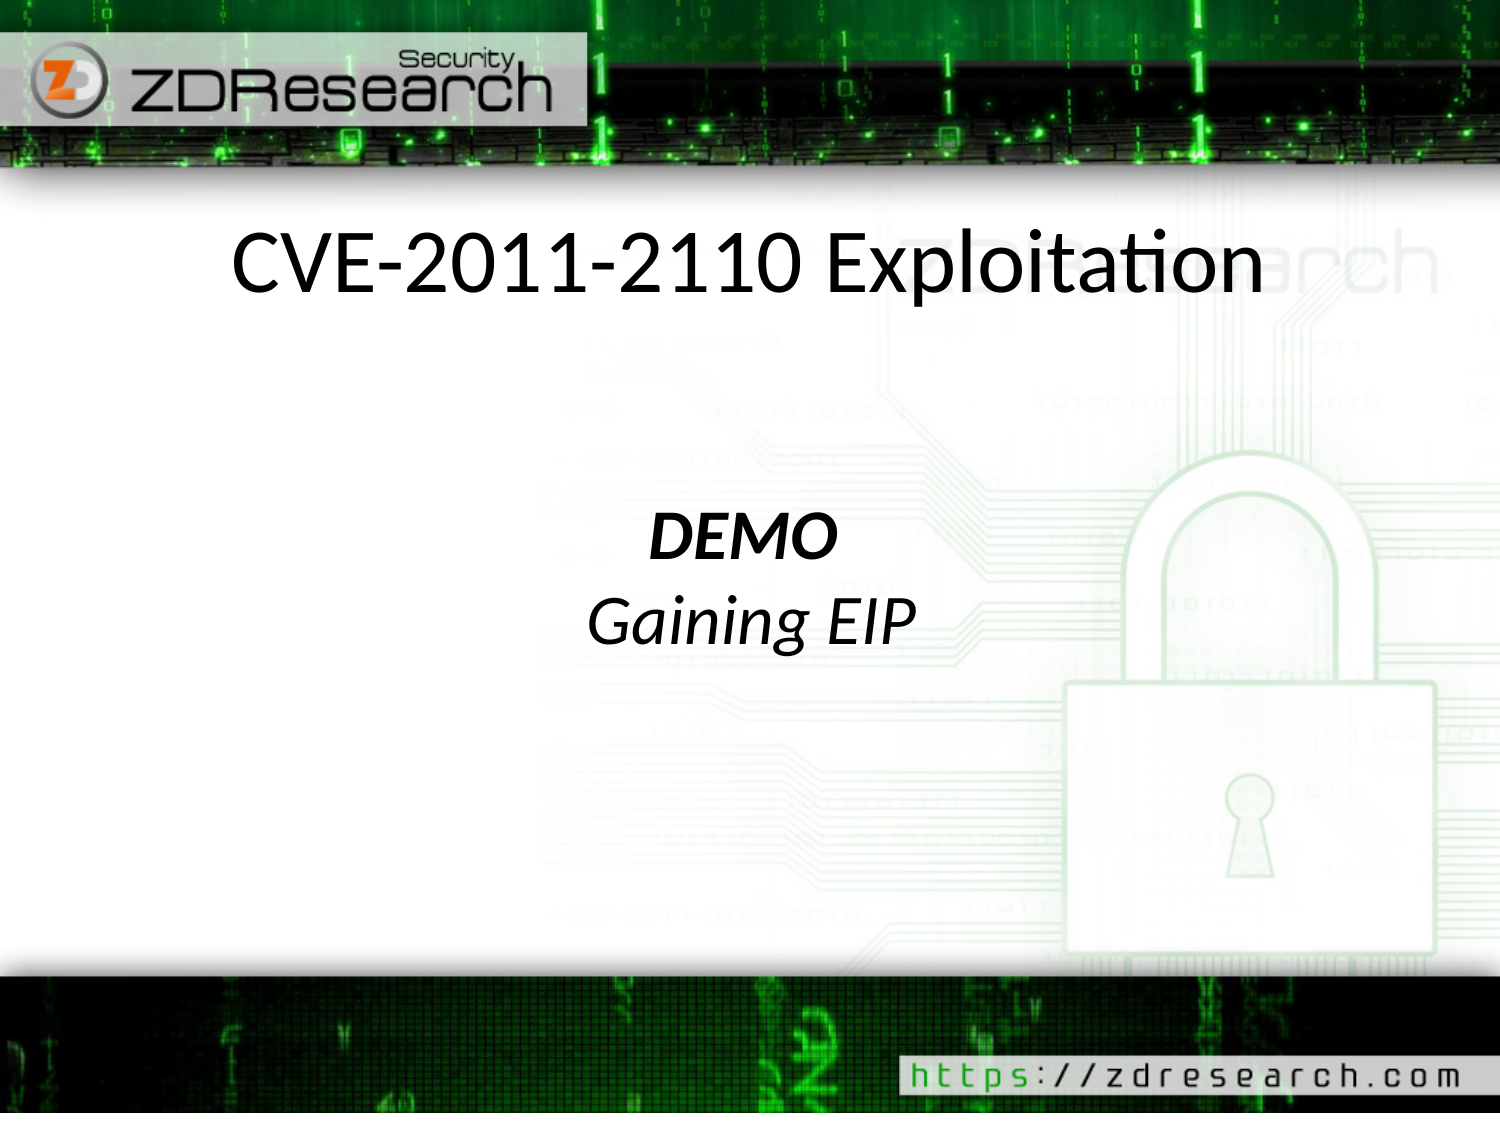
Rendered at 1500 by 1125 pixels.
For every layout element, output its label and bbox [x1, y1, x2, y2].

list [0, 0, 1500, 1113]
